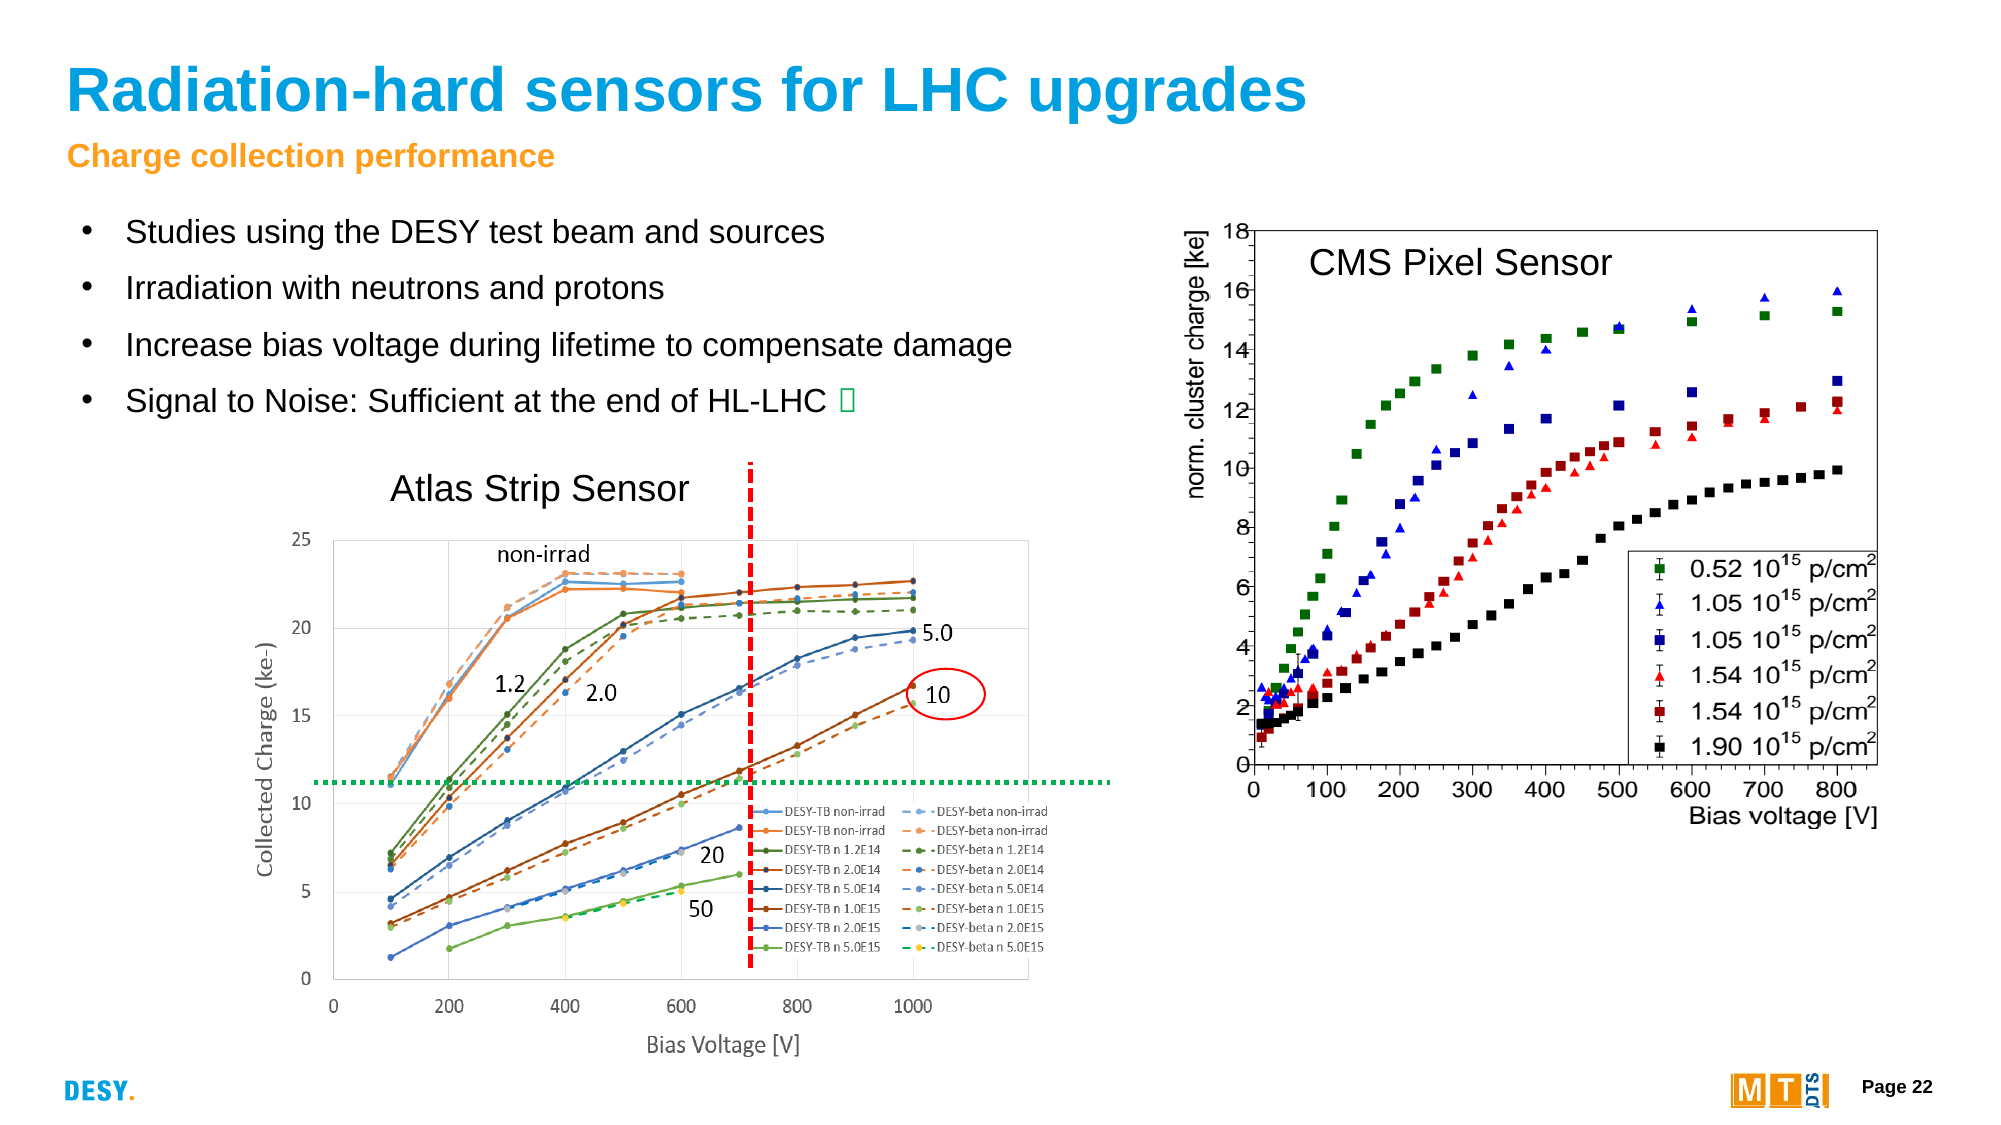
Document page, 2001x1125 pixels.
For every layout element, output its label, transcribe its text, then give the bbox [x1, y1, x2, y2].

list Charge collection performance [66, 134, 1933, 197]
text_box Atlas Strip Sensor [375, 456, 875, 502]
picture [1730, 1072, 1829, 1108]
title Radiation-hard sensors for LHC upgrades [66, 57, 1933, 132]
picture [204, 502, 1080, 1063]
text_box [1177, 164, 1954, 829]
text_box Studies using the DESY test beam and sources Irradiation with neutrons and protons Increase bias voltage during lifetime to compensate damage Signal to Noise: Sufficient at the end of HL-LHC  [66, 202, 1213, 945]
picture [751, 502, 1080, 782]
